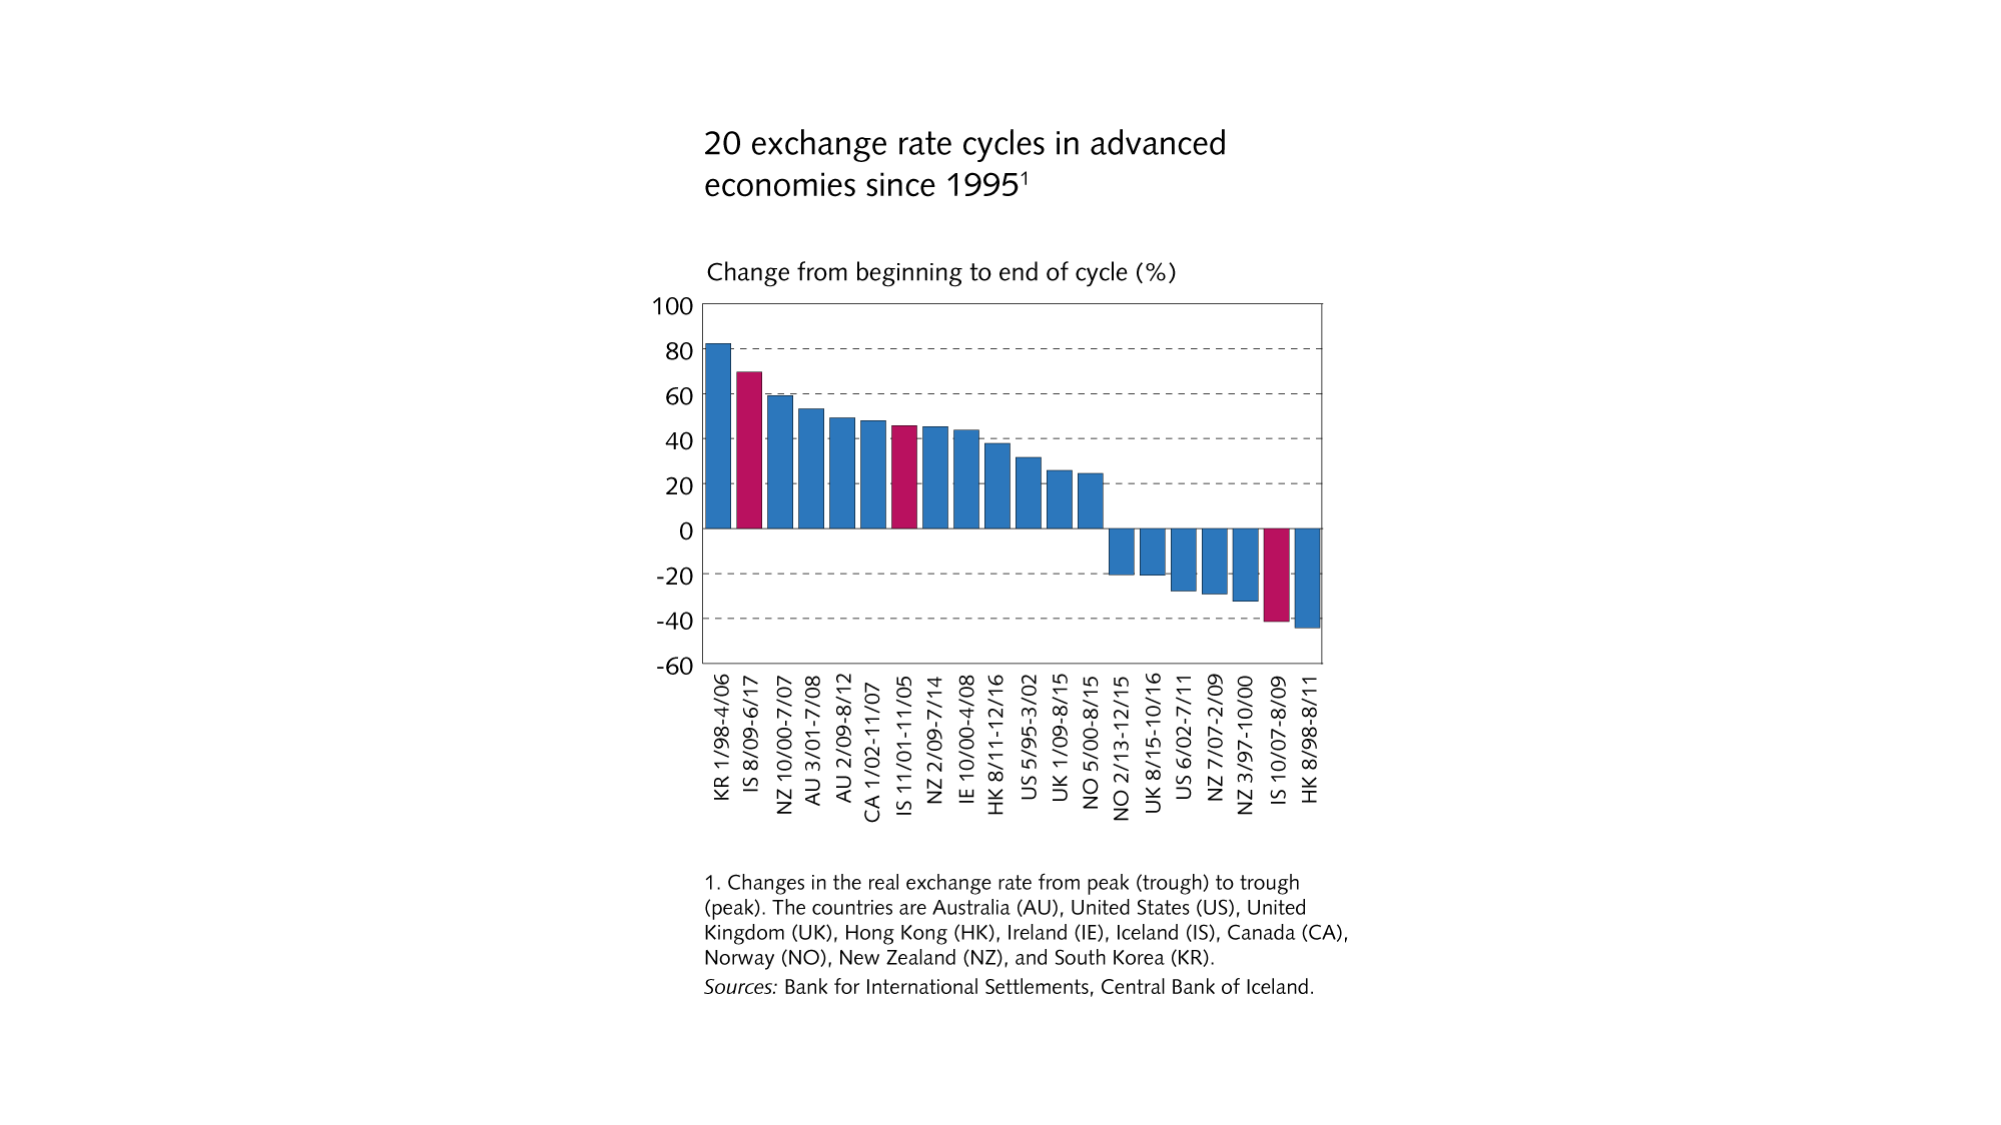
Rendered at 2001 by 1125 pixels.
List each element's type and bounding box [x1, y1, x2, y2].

picture [651, 126, 1349, 999]
